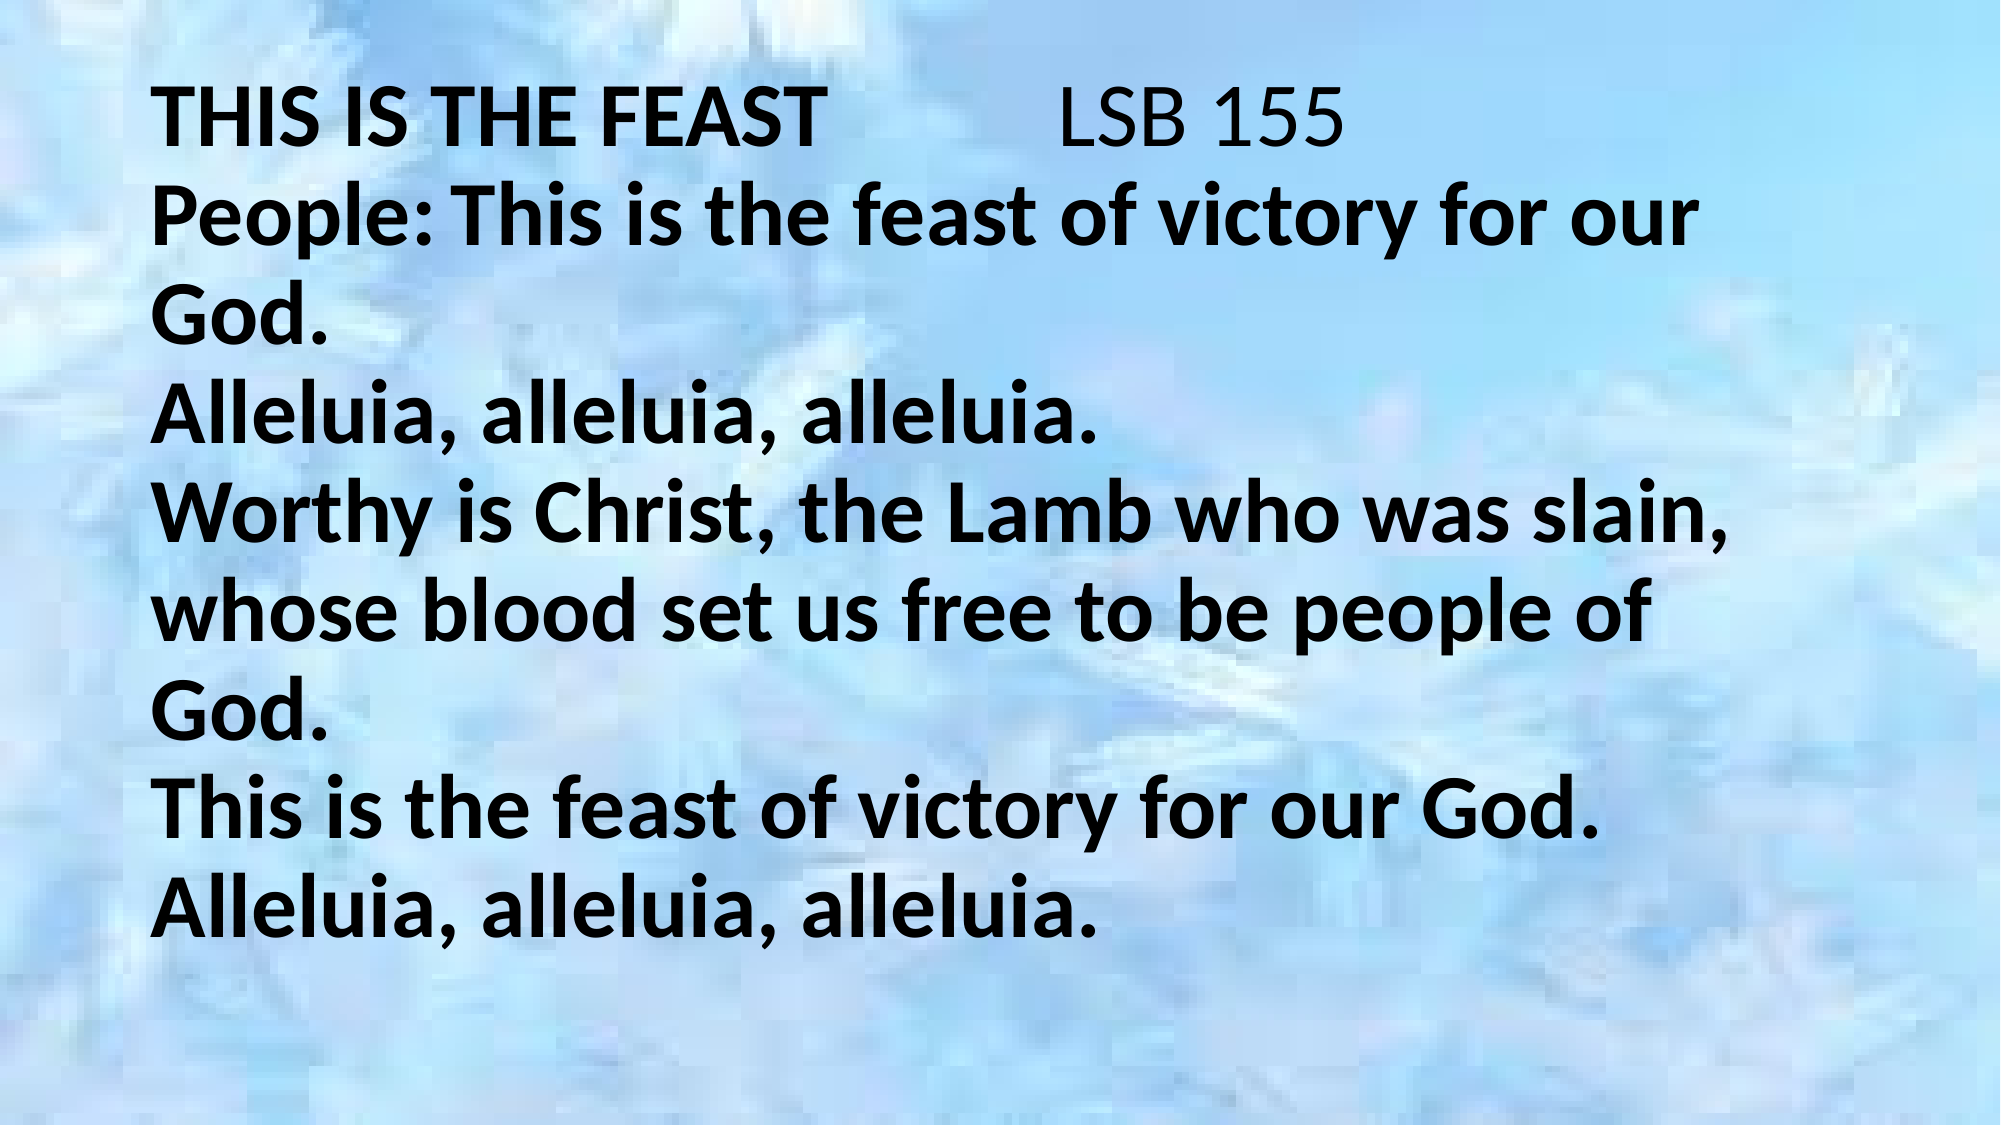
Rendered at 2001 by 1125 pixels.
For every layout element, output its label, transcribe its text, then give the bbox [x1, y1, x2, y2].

list THIS IS THE FEAST LSB 155 People: This is the feast of victory for our God. Alleluia, alleluia, alleluia. Worthy is Christ, the Lamb who was slain, whose blood set us free to be people of God. This is the feast of victory for our God. Alleluia, alleluia, alleluia. [135, 59, 1861, 1014]
